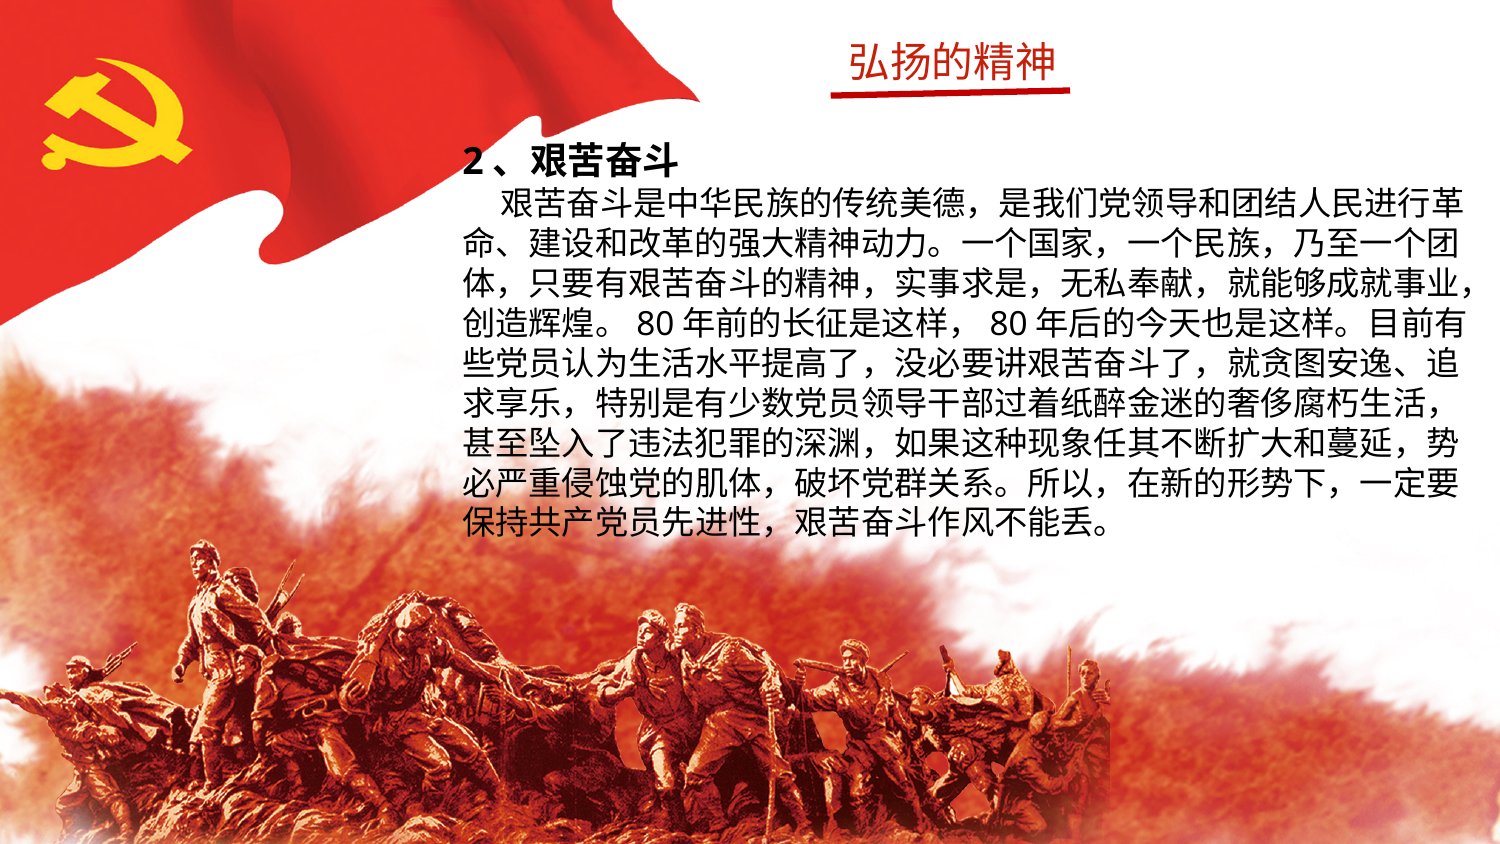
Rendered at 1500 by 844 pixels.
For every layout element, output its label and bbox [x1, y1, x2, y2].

picture [0, 0, 1500, 844]
text_box [830, 27, 1280, 96]
